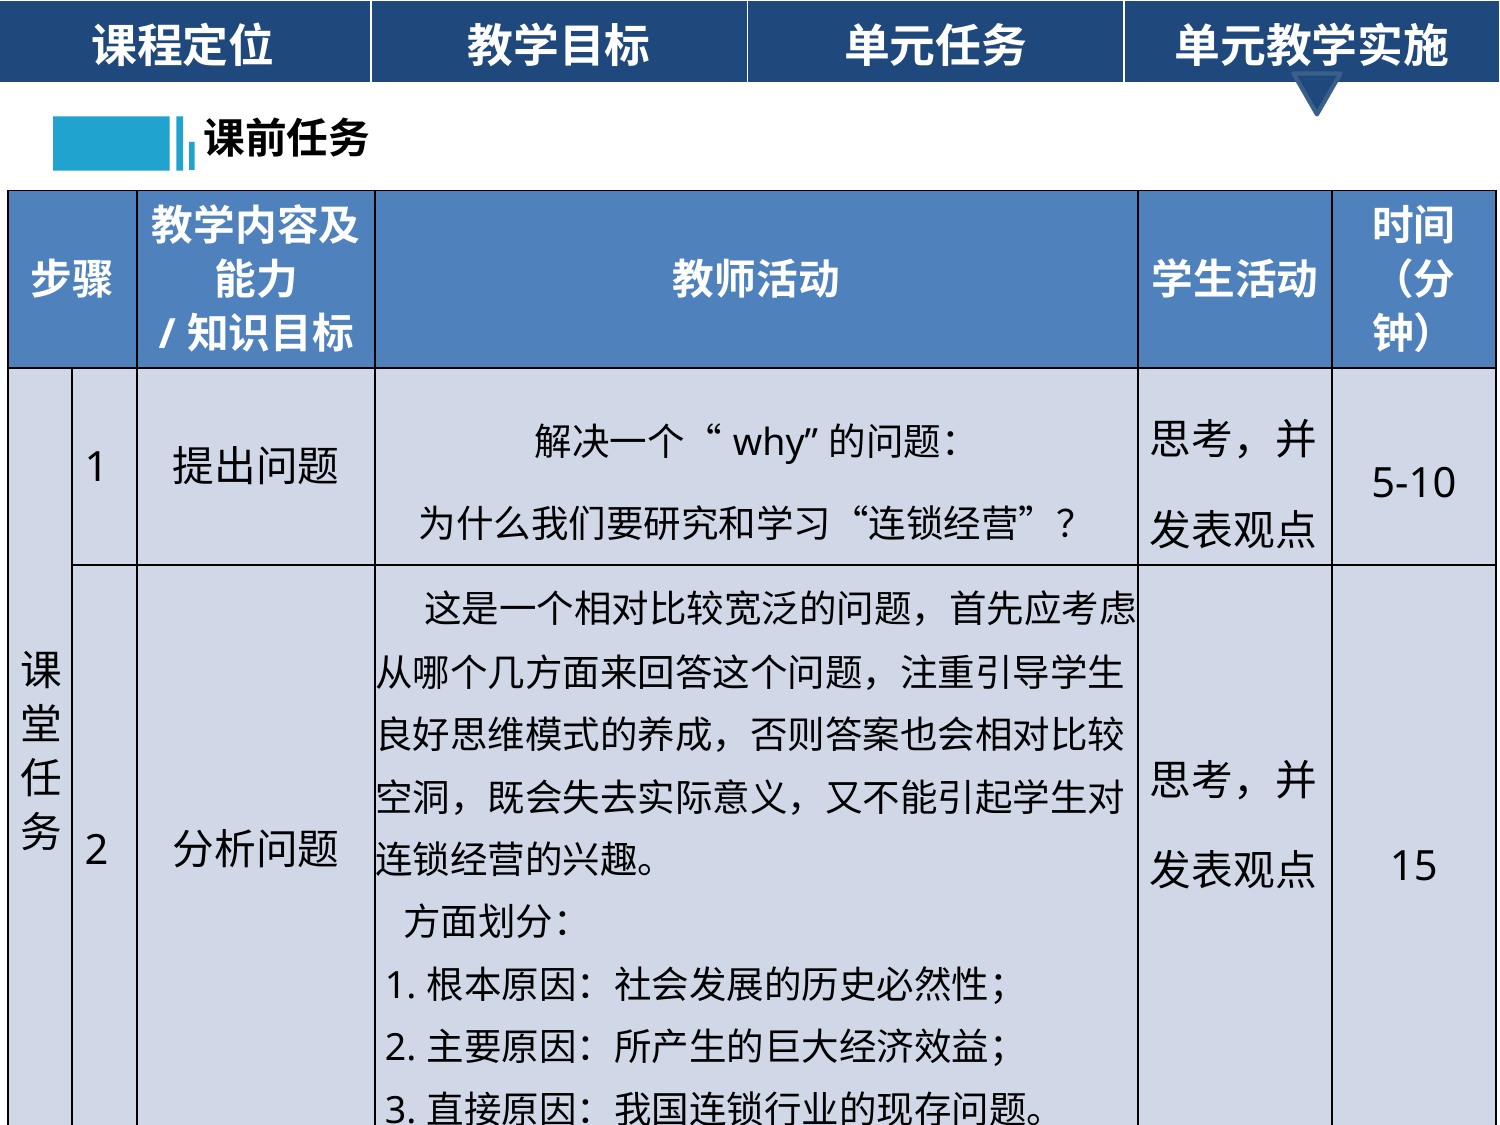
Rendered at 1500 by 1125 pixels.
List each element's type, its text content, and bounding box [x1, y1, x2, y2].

table_header 单元任务 [748, 1, 1123, 82]
table_cell 1 [73, 369, 136, 564]
table_cell 15 [1333, 566, 1495, 1125]
text_box [1291, 71, 1343, 117]
table_cell 5-10 [1333, 369, 1495, 564]
table_cell 思考，并发表观点 [1139, 369, 1331, 564]
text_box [52, 103, 420, 171]
table_header 教师活动 [376, 191, 1137, 367]
table_cell 解决一个“why”的问题： 为什么我们要研究和学习“连锁经营”？ [376, 369, 1137, 564]
table_header 教学目标 [372, 1, 747, 82]
table_header 时间（分钟） [1333, 191, 1495, 367]
table_header 步骤 [9, 191, 136, 367]
table_cell 课堂任务 [9, 369, 71, 1125]
table_cell 提出问题 [138, 369, 374, 564]
table_header 教学内容及能力 /知识目标 [138, 191, 374, 367]
table_cell 分析问题 [138, 566, 374, 1125]
table_header 学生活动 [1139, 191, 1331, 367]
table_header 单元教学实施 [1125, 1, 1499, 82]
table_cell 2 [73, 566, 136, 1125]
table_cell 思考，并发表观点 [1139, 566, 1331, 1125]
table_cell 这是一个相对比较宽泛的问题，首先应考虑从哪个几方面来回答这个问题，注重引导学生良好思维模式的养成，否则答案也会相对比较空洞，既会失去实际意义，又不能引起学生对连锁经营的兴趣。 方面划分： 1.根本原因：社会发展的历史必然性； 2.主要原因：所产生的巨大经济效益； 3.直接原因：我国连锁行业的现存问题。 [376, 566, 1137, 1125]
table_header 课程定位 [0, 1, 370, 82]
